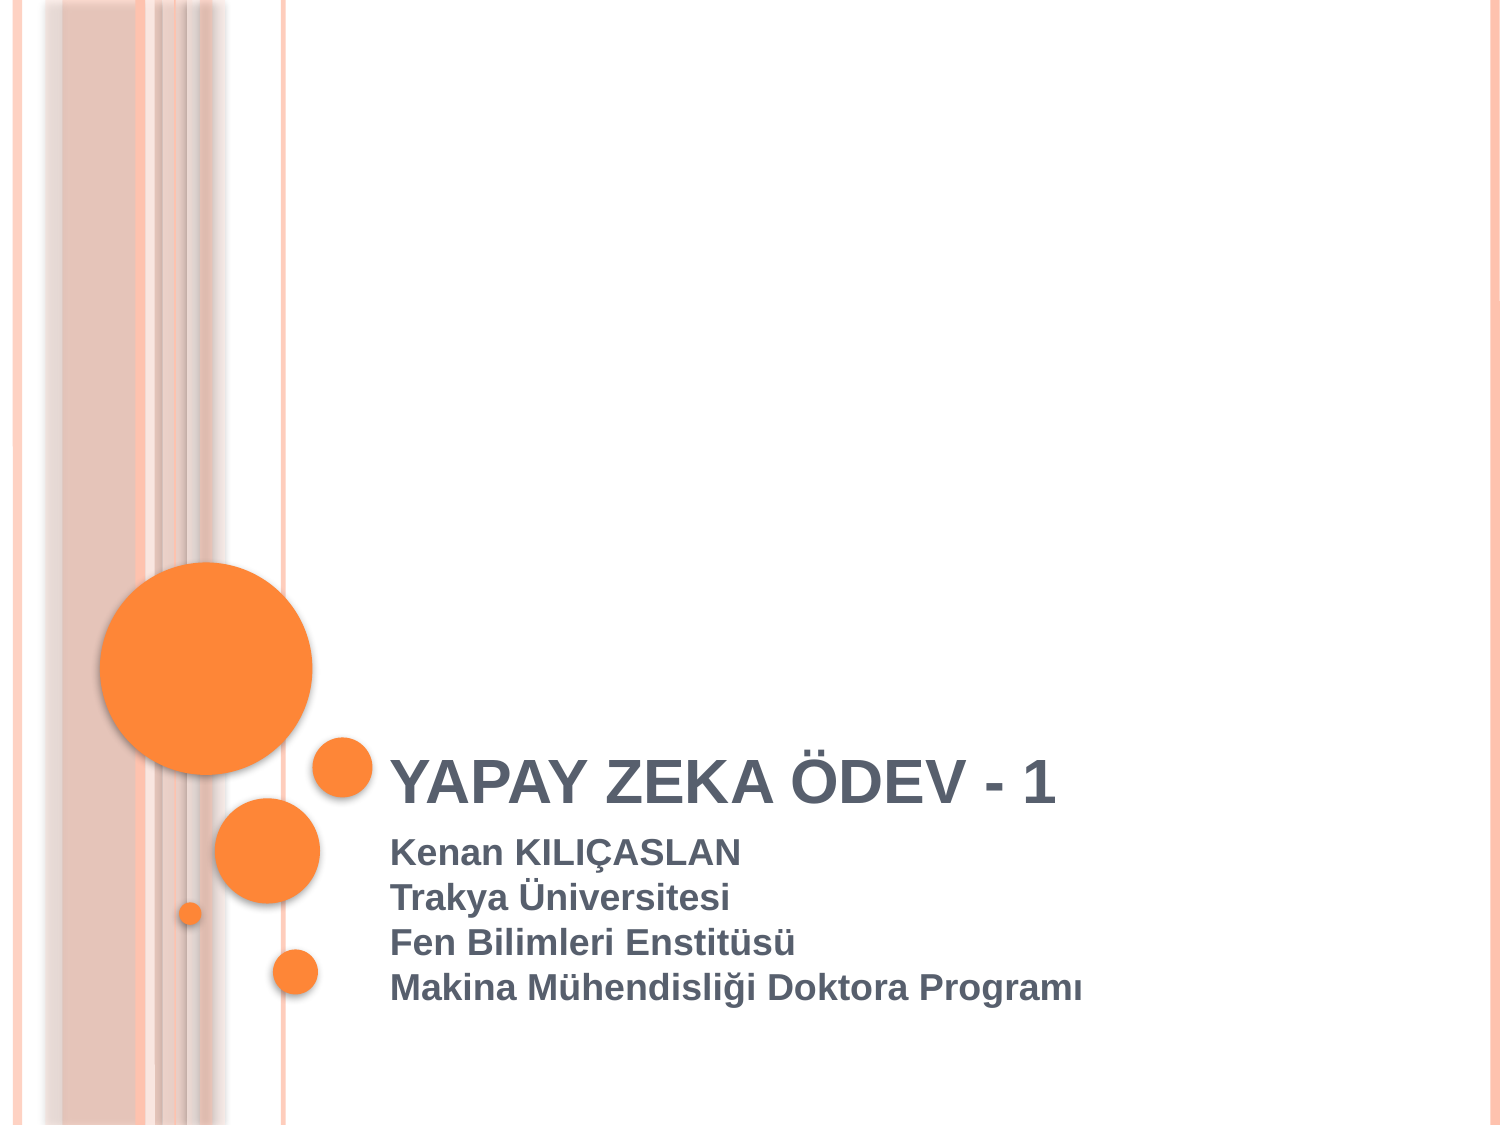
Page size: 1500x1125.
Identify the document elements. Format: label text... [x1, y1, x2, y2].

subtitle Kenan KILIÇASLAN Trakya Üniversitesi Fen Bilimleri Enstitüsü Makina Mühendisliği Doktora Programı [375, 820, 1388, 1046]
title YAPAY ZEKA ÖDEV - 1 [375, 512, 1388, 820]
